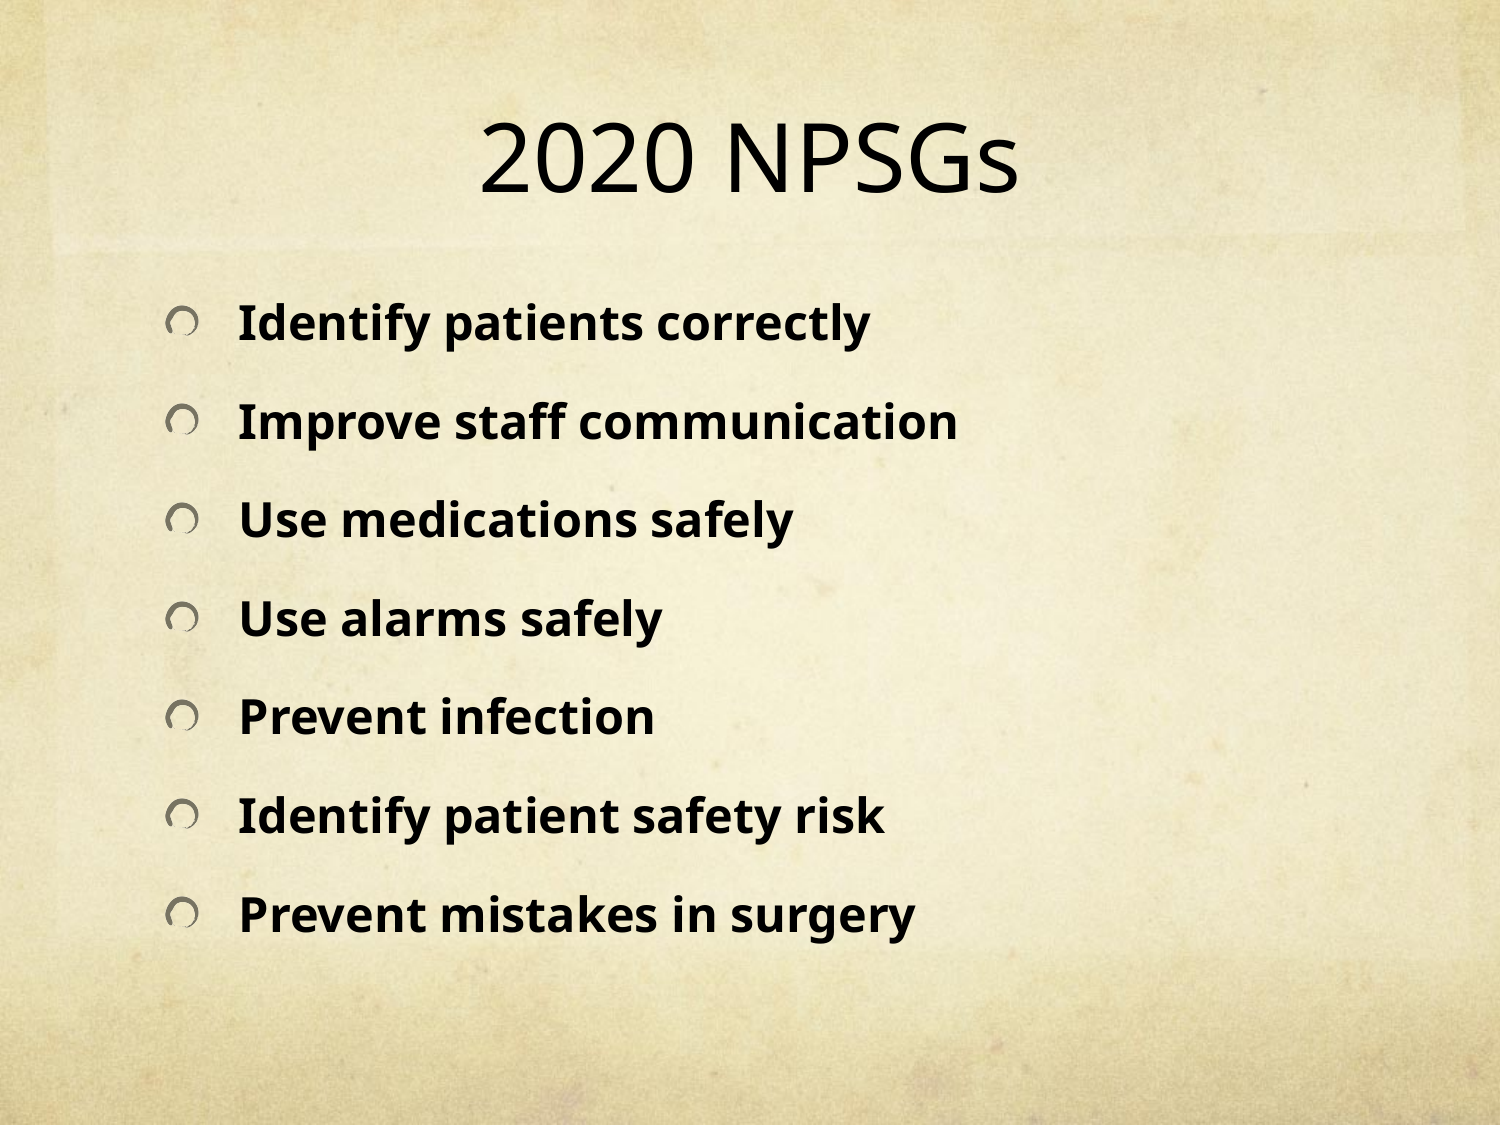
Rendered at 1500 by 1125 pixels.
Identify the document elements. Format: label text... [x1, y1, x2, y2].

list Identify patients correctly Improve staff communication Use medications safely Use alarms safely Prevent infection Identify patient safety risk Prevent mistakes in surgery [150, 284, 1350, 950]
title 2020 NPSGs [150, 82, 1350, 225]
picture [0, 0, 1500, 1125]
